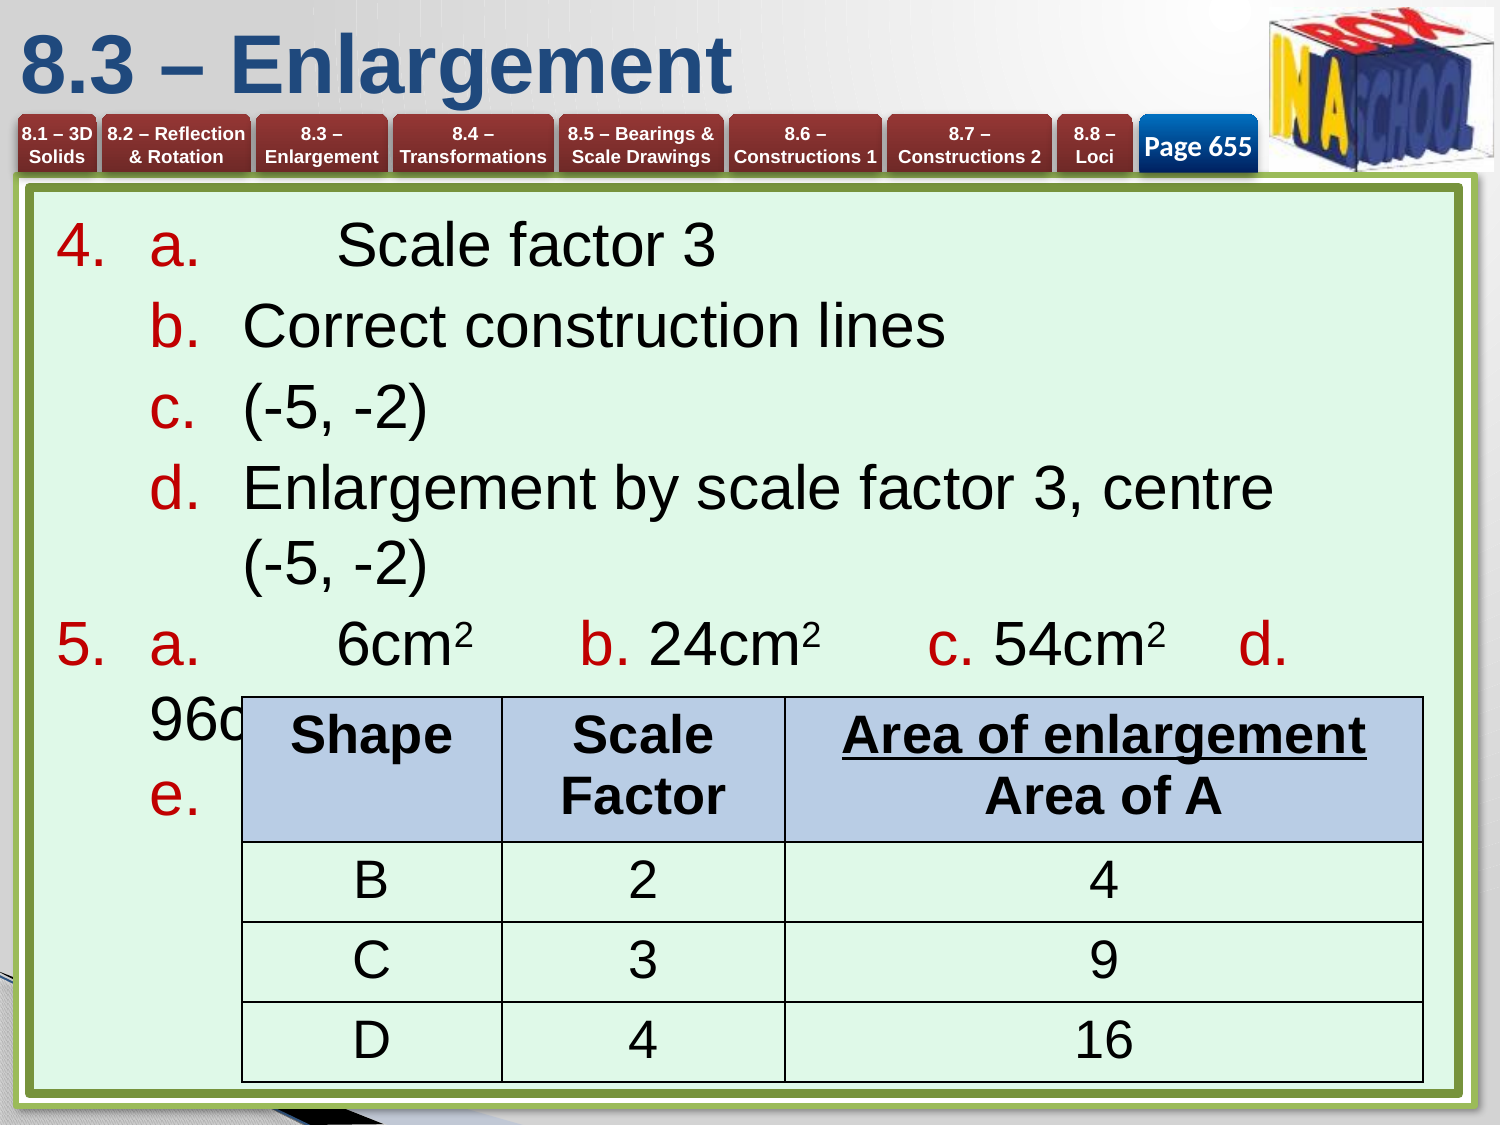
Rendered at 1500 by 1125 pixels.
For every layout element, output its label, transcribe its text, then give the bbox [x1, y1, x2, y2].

table_header Scale Factor [503, 698, 784, 841]
table_cell 9 [786, 923, 1422, 1001]
table_header Shape [243, 698, 501, 841]
picture [281, 1114, 303, 1125]
picture [1269, 7, 1495, 172]
table_cell 2 [503, 843, 784, 921]
table_cell 16 [786, 1003, 1422, 1081]
table_cell 4 [503, 1003, 784, 1081]
table_cell 4 [786, 843, 1422, 921]
text_box a. Scale factor 3 Correct construction lines (-5, -2) Enlargement by scale factor 3, centre (-5, -2) a. 6cm2 b. 24cm2 c. 54cm2 d. 96cm2 e. [41, 196, 1447, 836]
text_box Page 655 [1139, 114, 1258, 173]
table_cell B [243, 843, 501, 921]
table_cell D [243, 1003, 501, 1081]
title 8.3 – Enlargement [5, 7, 1270, 114]
table_cell C [243, 923, 501, 1001]
table_cell 3 [503, 923, 784, 1001]
table_header Area of enlargement Area of A [786, 698, 1422, 841]
